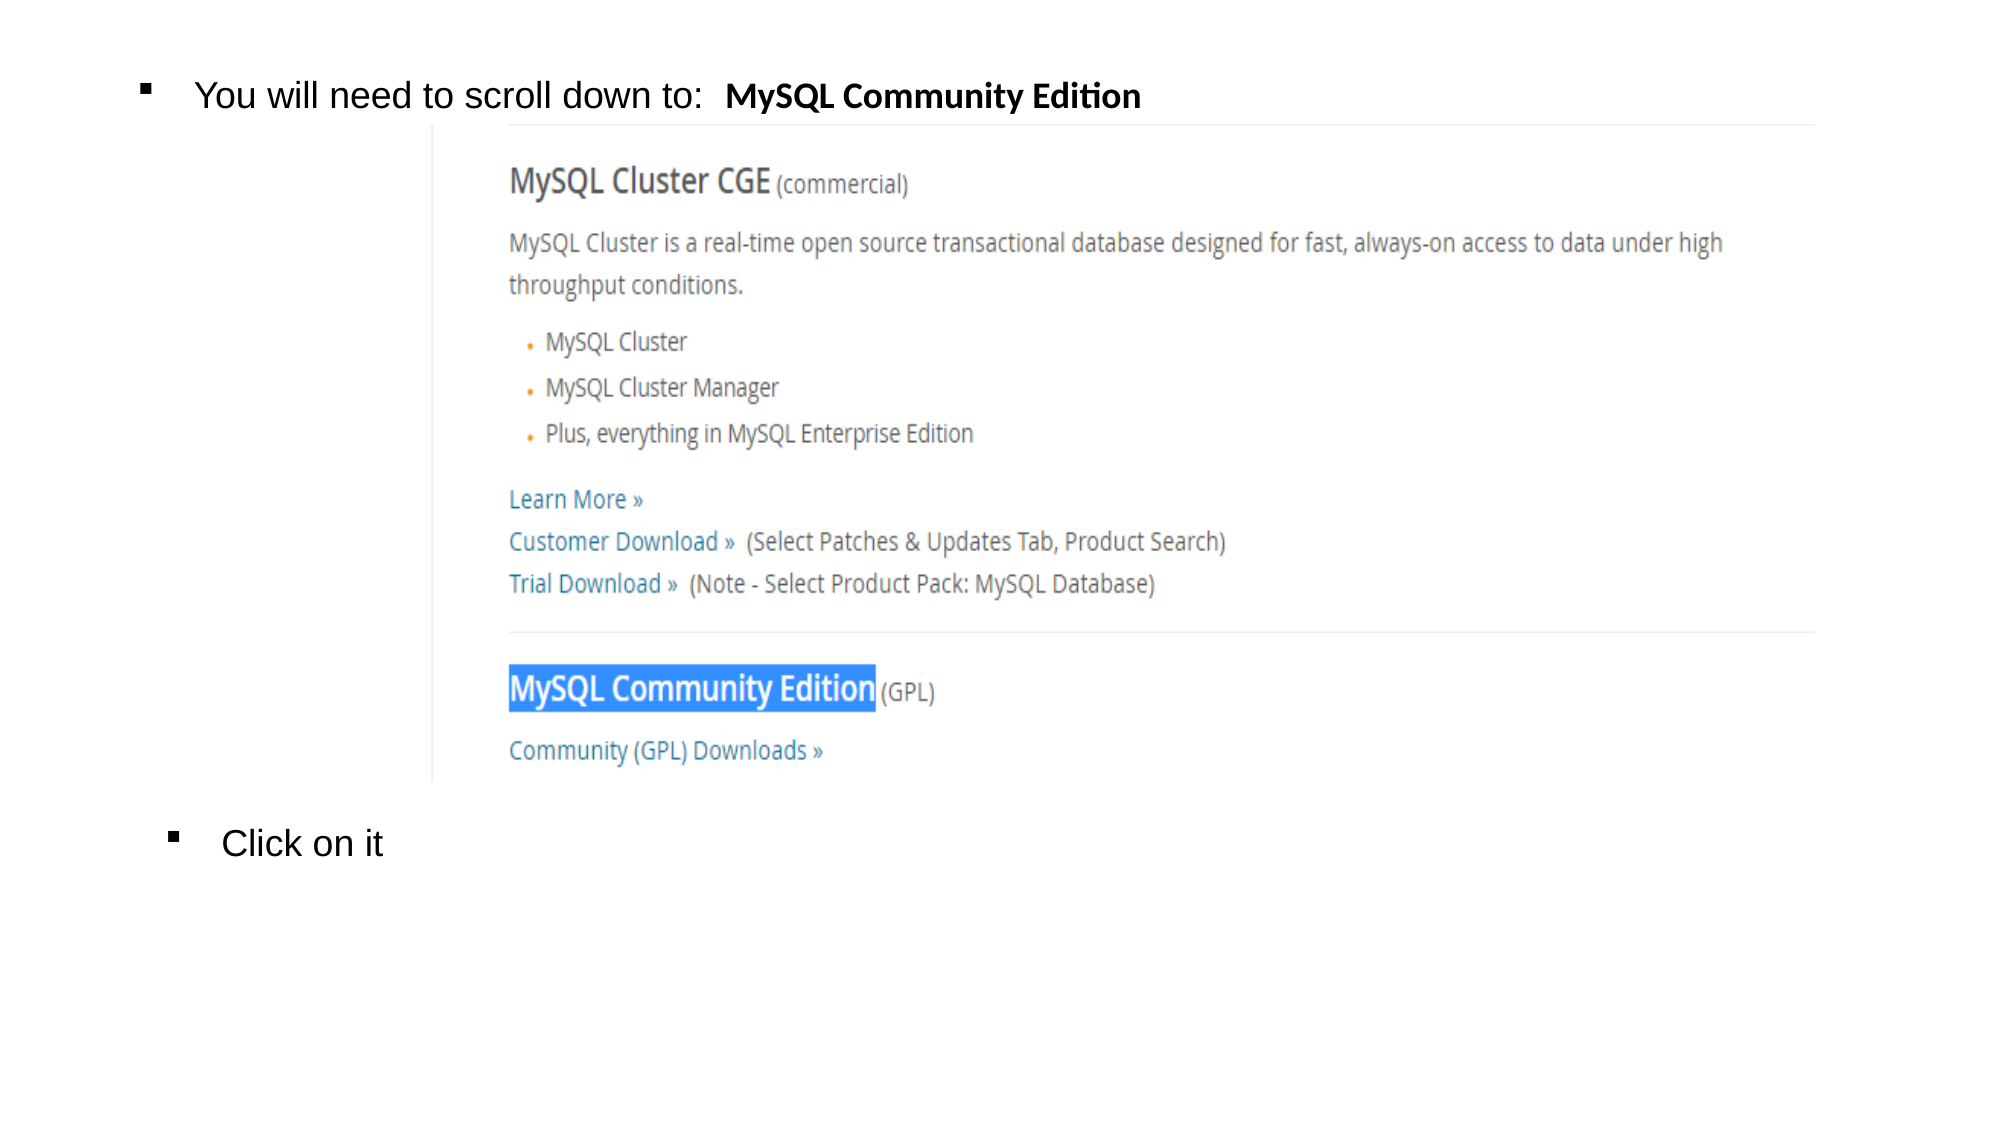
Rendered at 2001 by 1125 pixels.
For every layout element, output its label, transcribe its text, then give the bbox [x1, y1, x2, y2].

text_box You will need to scroll down to: MySQL Community Edition [122, 63, 1400, 124]
text_box Click on it [150, 811, 1428, 872]
picture [42, 124, 1838, 782]
